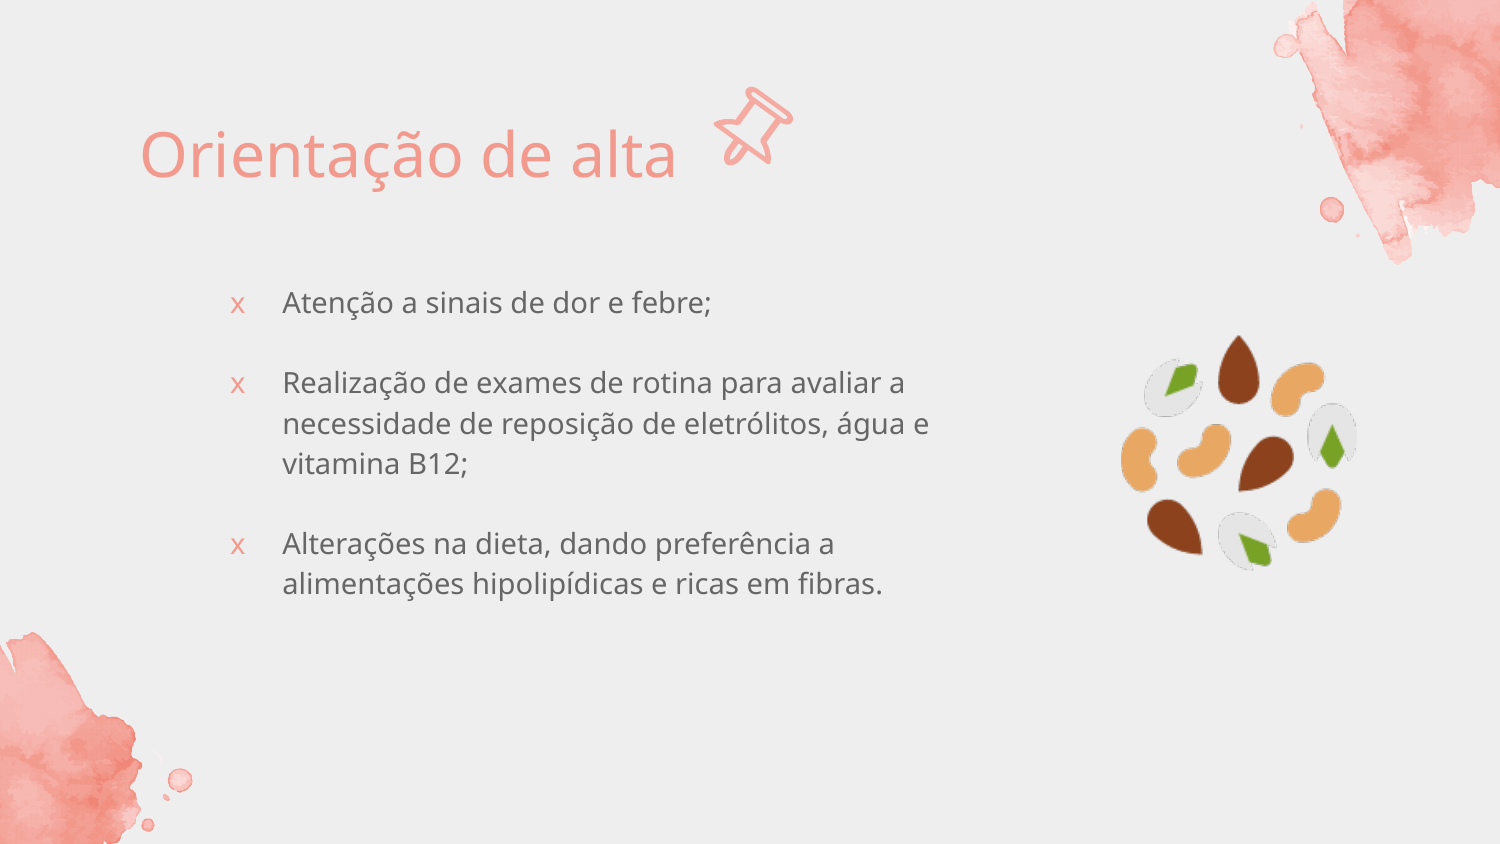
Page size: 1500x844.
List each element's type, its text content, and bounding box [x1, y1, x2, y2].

subtitle Atenção a sinais de dor e febre; Realização de exames de rotina para avaliar a necessidade de reposição de eletrólitos, água e vitamina B12; Alterações na dieta, dando preferência a alimentações hipolipídicas e ricas em fibras. [192, 264, 970, 553]
title Orientação de alta [124, 64, 929, 242]
picture [1263, 0, 1500, 282]
picture [1121, 335, 1357, 571]
picture [0, 615, 396, 844]
text_box [713, 86, 794, 166]
